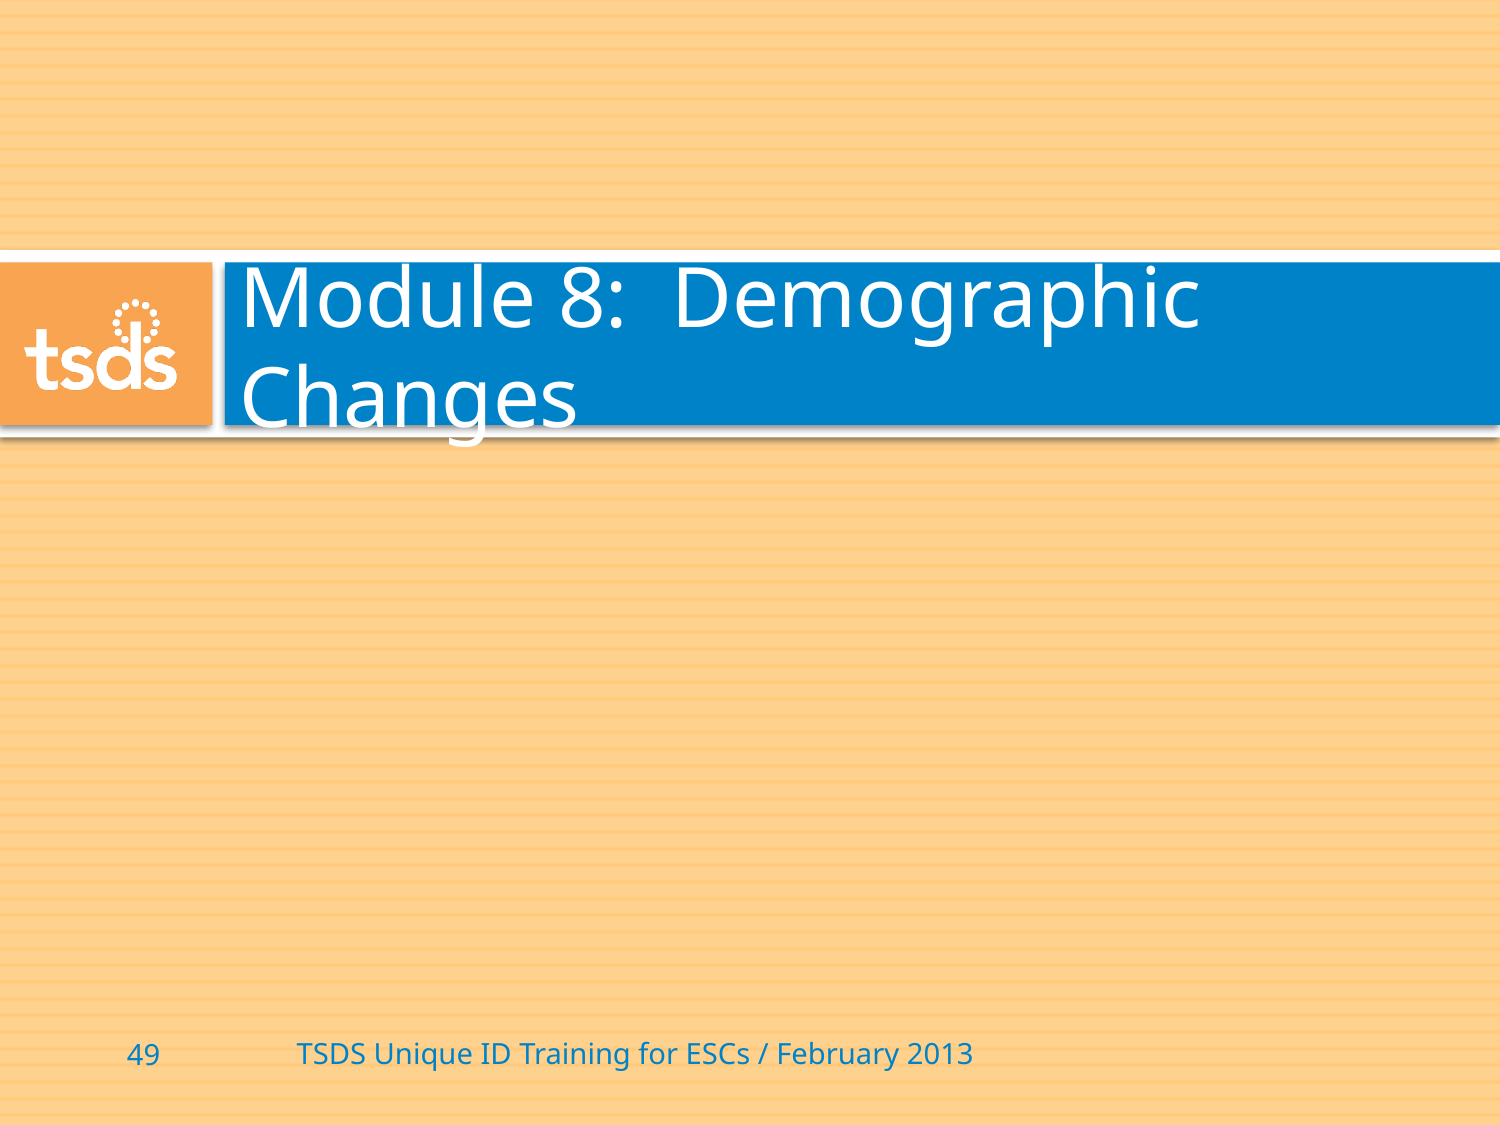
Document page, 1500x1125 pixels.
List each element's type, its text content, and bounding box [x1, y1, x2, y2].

slide_number 49 [37, 1025, 250, 1088]
picture [24, 299, 177, 395]
title Module 8: Demographic Changes [225, 262, 1475, 425]
footer TSDS Unique ID Training for ESCs / February 2013 [262, 1024, 990, 1085]
